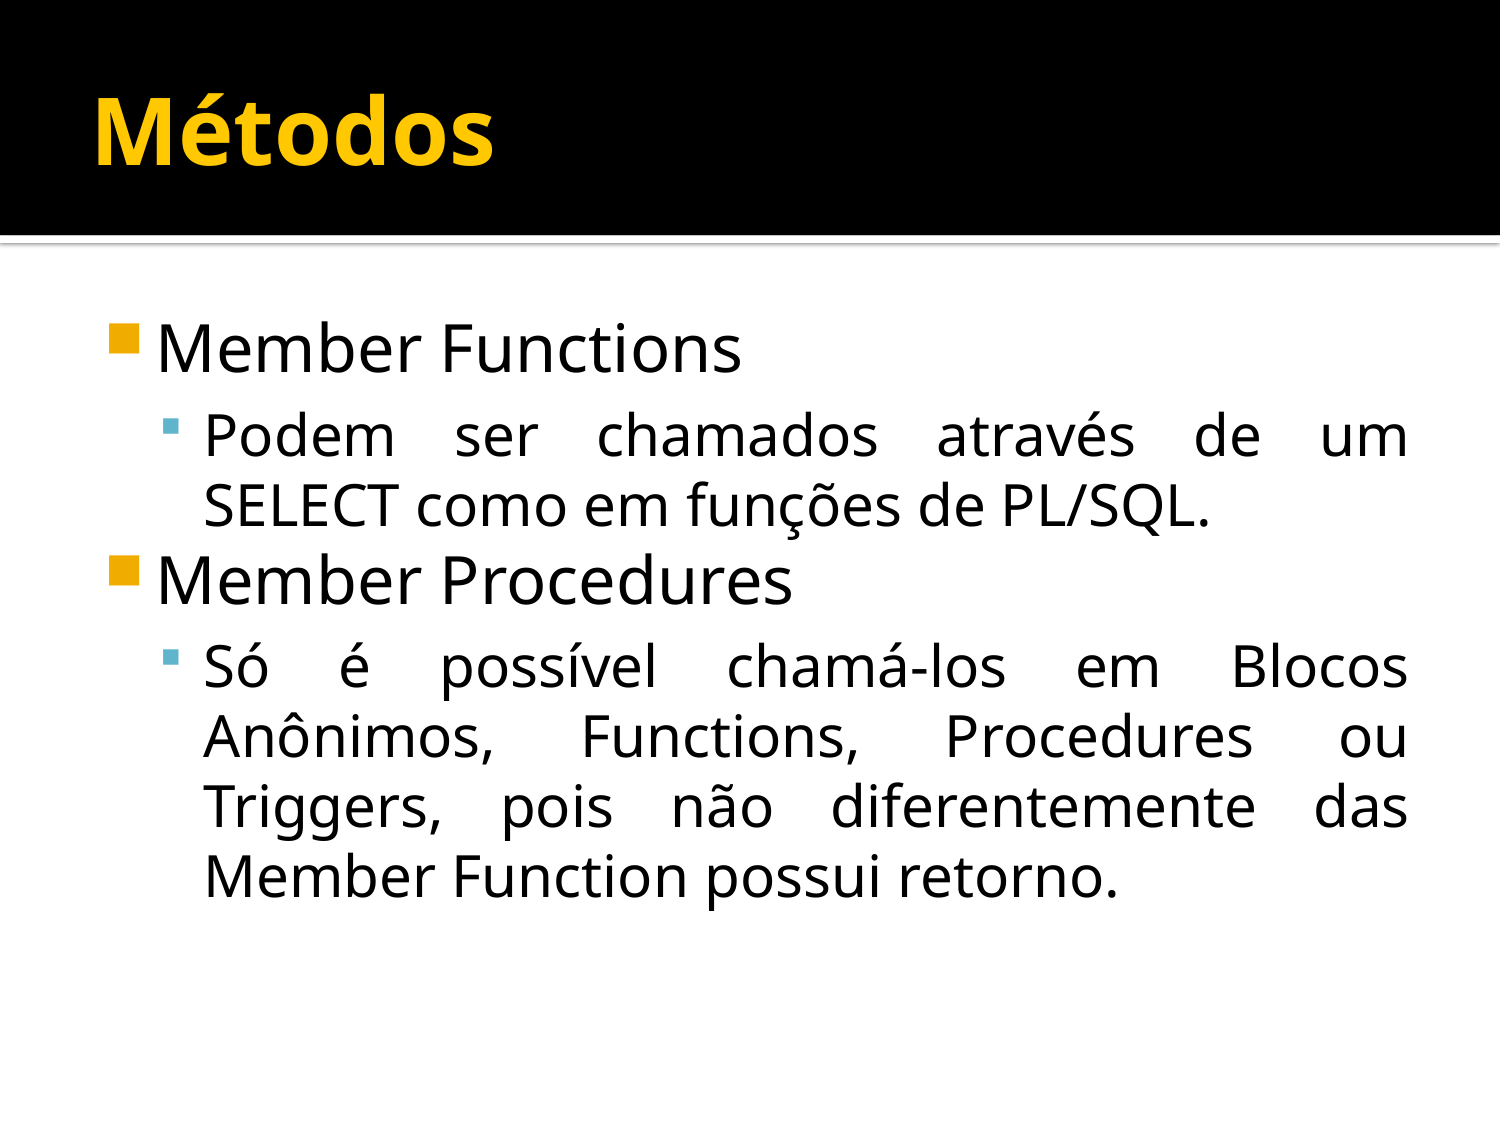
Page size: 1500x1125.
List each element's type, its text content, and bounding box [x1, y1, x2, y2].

title Métodos [75, 25, 1425, 231]
list Member Functions Podem ser chamados através de um SELECT como em funções de PL/SQL. Member Procedures Só é possível chamá-los em Blocos Anônimos, Functions, Procedures ou Triggers, pois não diferentemente das Member Function possui retorno. [74, 290, 1426, 1051]
